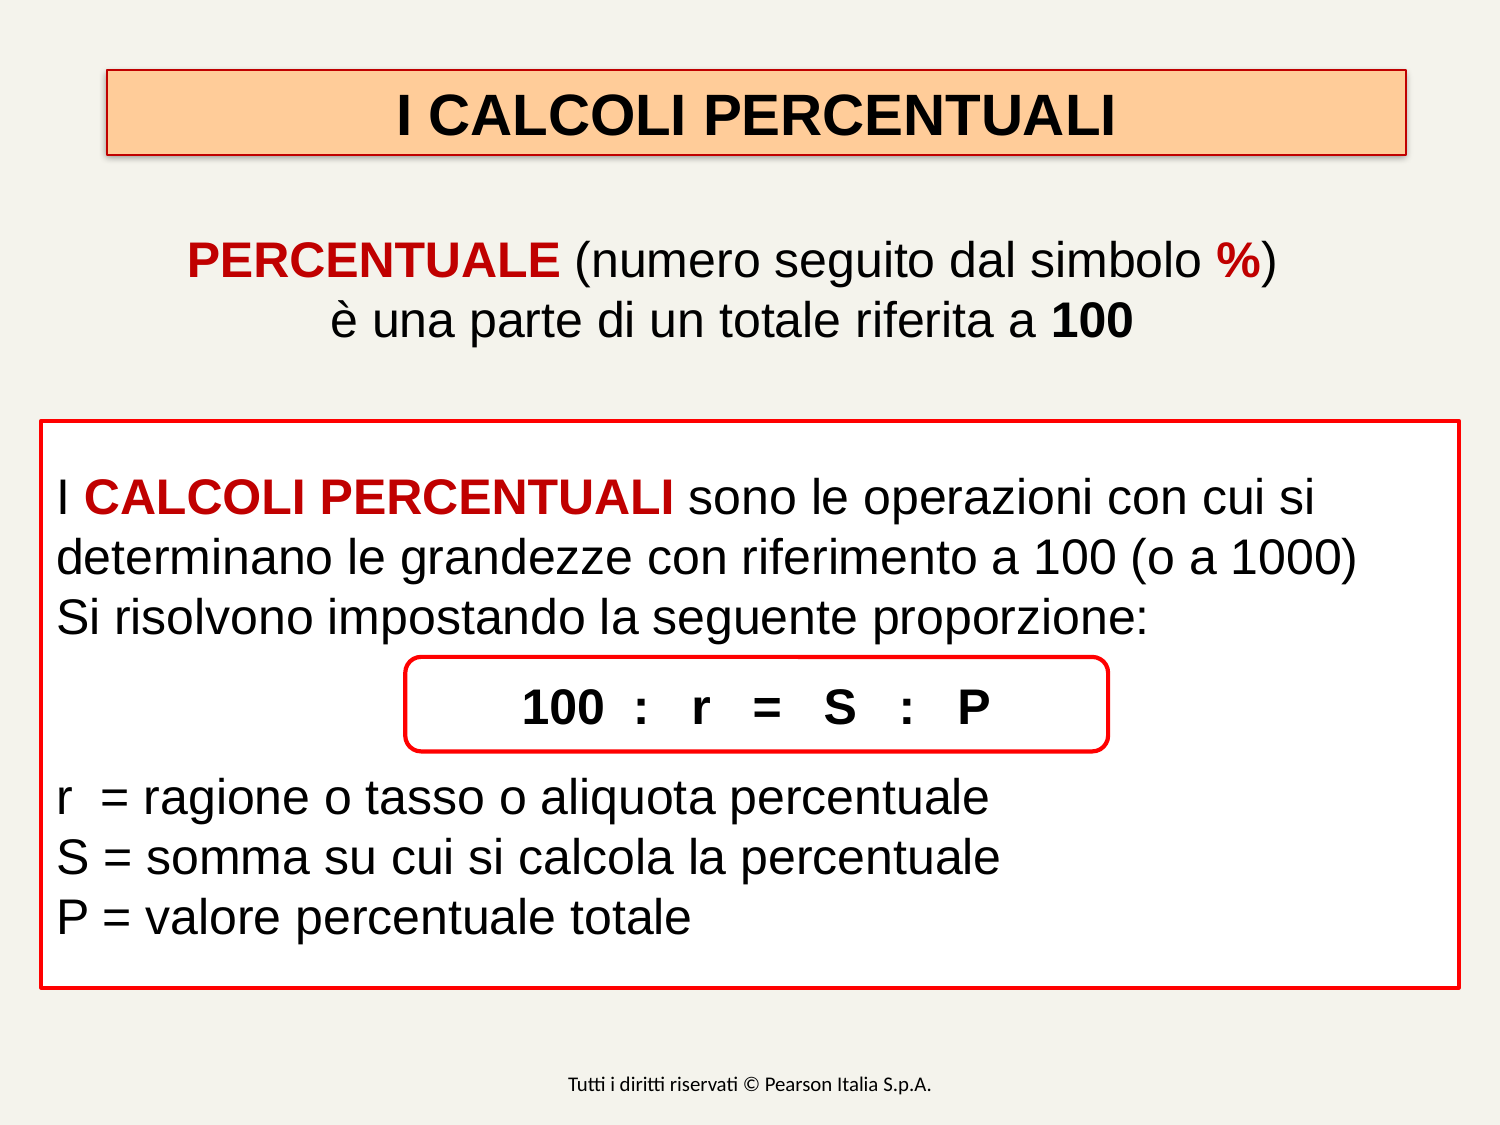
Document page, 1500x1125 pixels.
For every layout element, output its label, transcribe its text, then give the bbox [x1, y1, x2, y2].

text_box Tutti i diritti riservati © Pearson Italia S.p.A. [0, 1062, 1500, 1103]
text_box PERCENTUALE (numero seguito dal simbolo %) è una parte di un totale riferita a 100 [41, 220, 1424, 355]
text_box 100 : r = S : P [403, 654, 1111, 754]
text_box I CALCOLI PERCENTUALI sono le operazioni con cui si determinano le grandezze con riferimento a 100 (o a 1000) Si risolvono impostando la seguente proporzione: r = ragione o tasso o aliquota percentuale S = somma su cui si calcola la percentuale P = valore percentuale totale [39, 419, 1461, 990]
text_box I CALCOLI PERCENTUALI [106, 69, 1407, 156]
